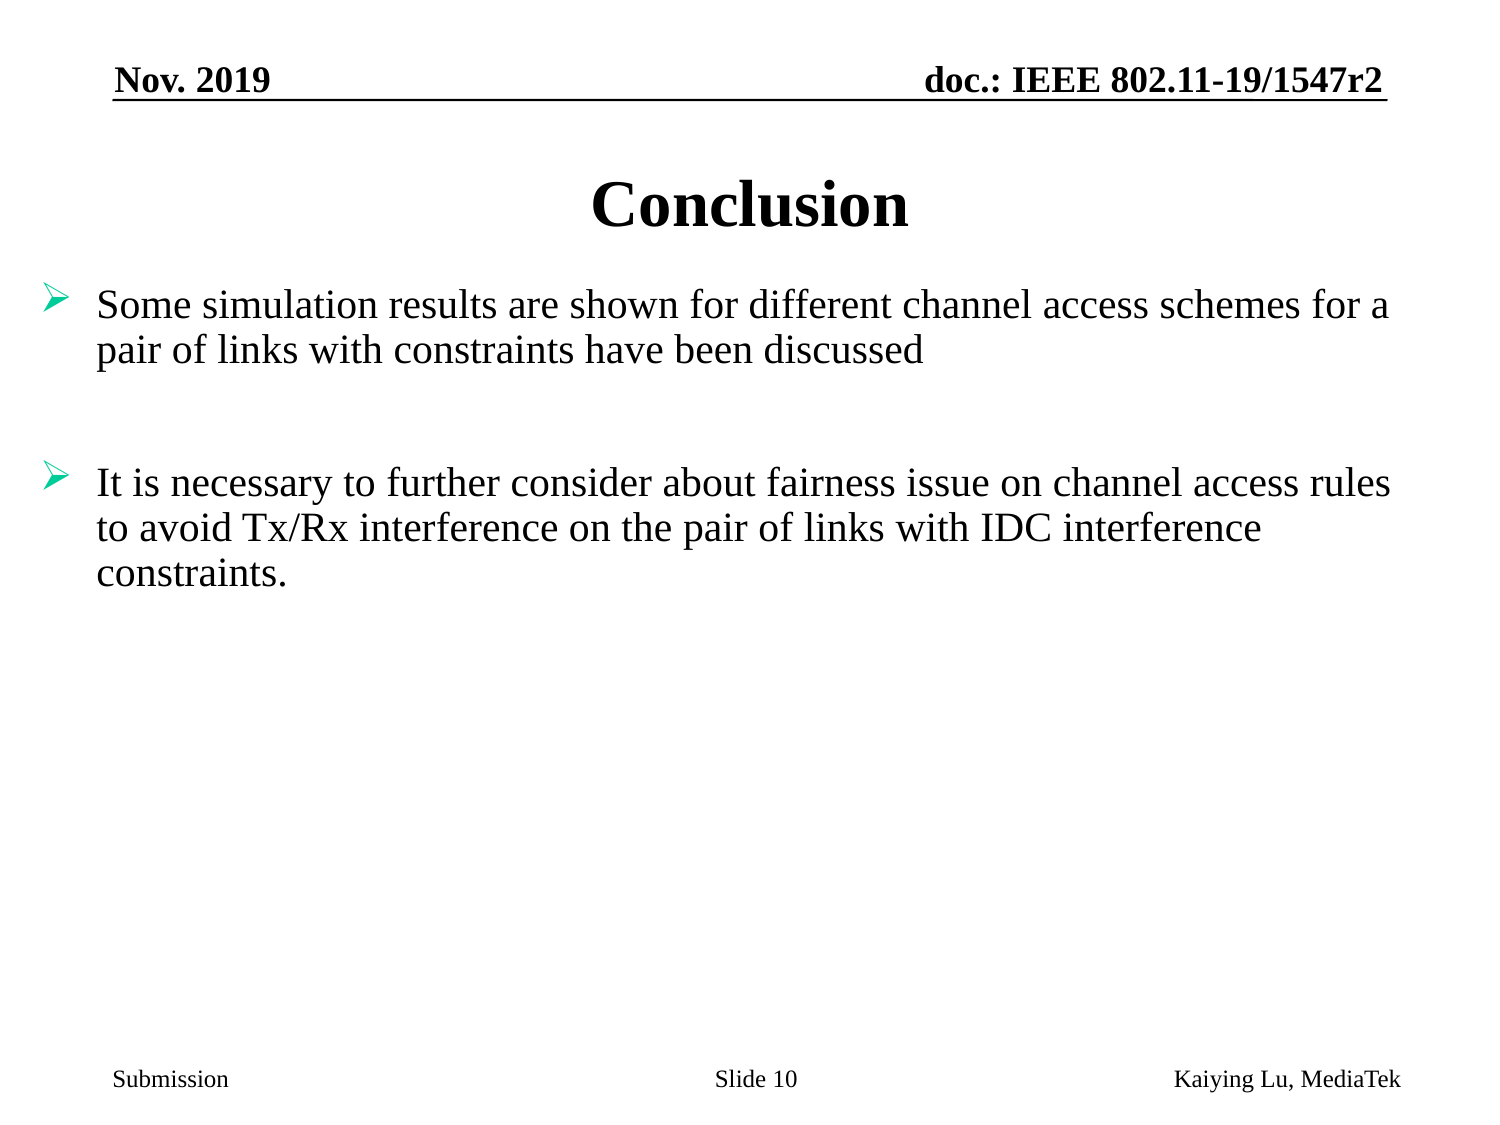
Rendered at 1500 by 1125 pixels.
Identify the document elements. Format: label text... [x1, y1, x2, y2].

slide_number Slide 10 [712, 1063, 800, 1093]
title Conclusion [0, 112, 1500, 288]
list Some simulation results are shown for different channel access schemes for a pair of links with constraints have been discussed It is necessary to further consider about fairness issue on channel access rules to avoid Tx/Rx interference on the pair of links with IDC interference constraints. [24, 274, 1451, 1063]
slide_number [114, 54, 273, 101]
footer Kaiying Lu, MediaTek [1164, 1061, 1402, 1125]
